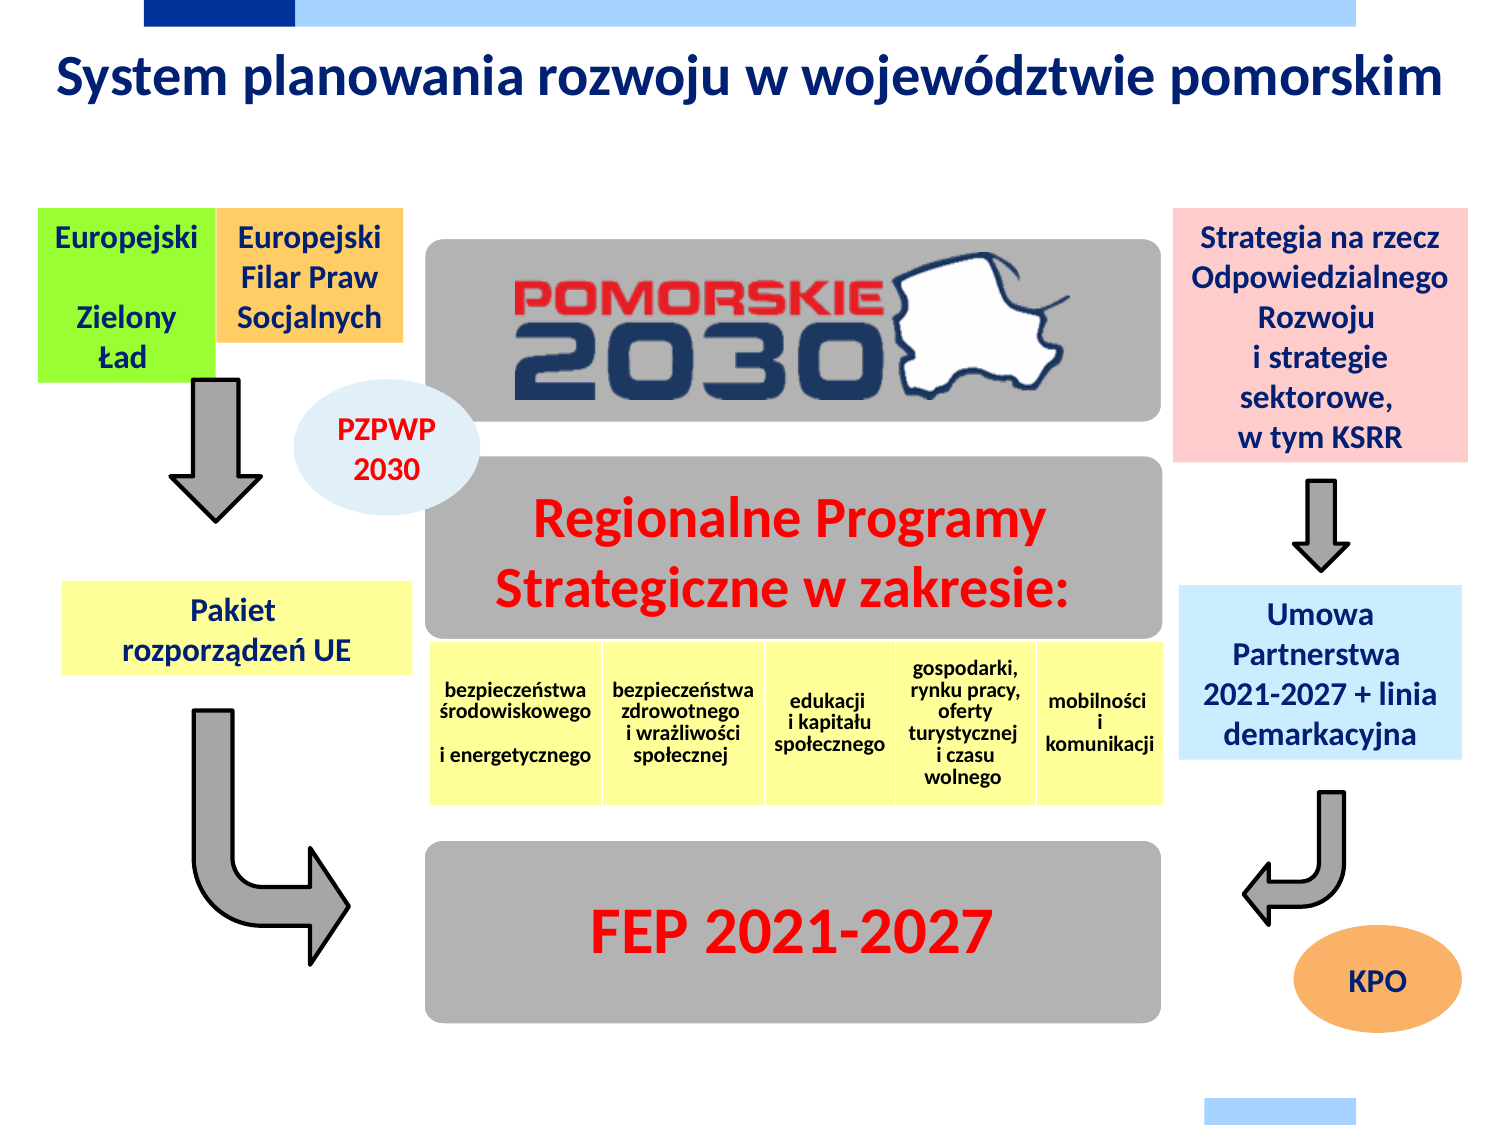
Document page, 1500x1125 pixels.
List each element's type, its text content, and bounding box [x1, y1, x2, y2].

picture [515, 252, 1070, 400]
title System planowania rozwoju w województwie pomorskim [8, 31, 1492, 119]
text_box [37, 208, 1469, 1033]
